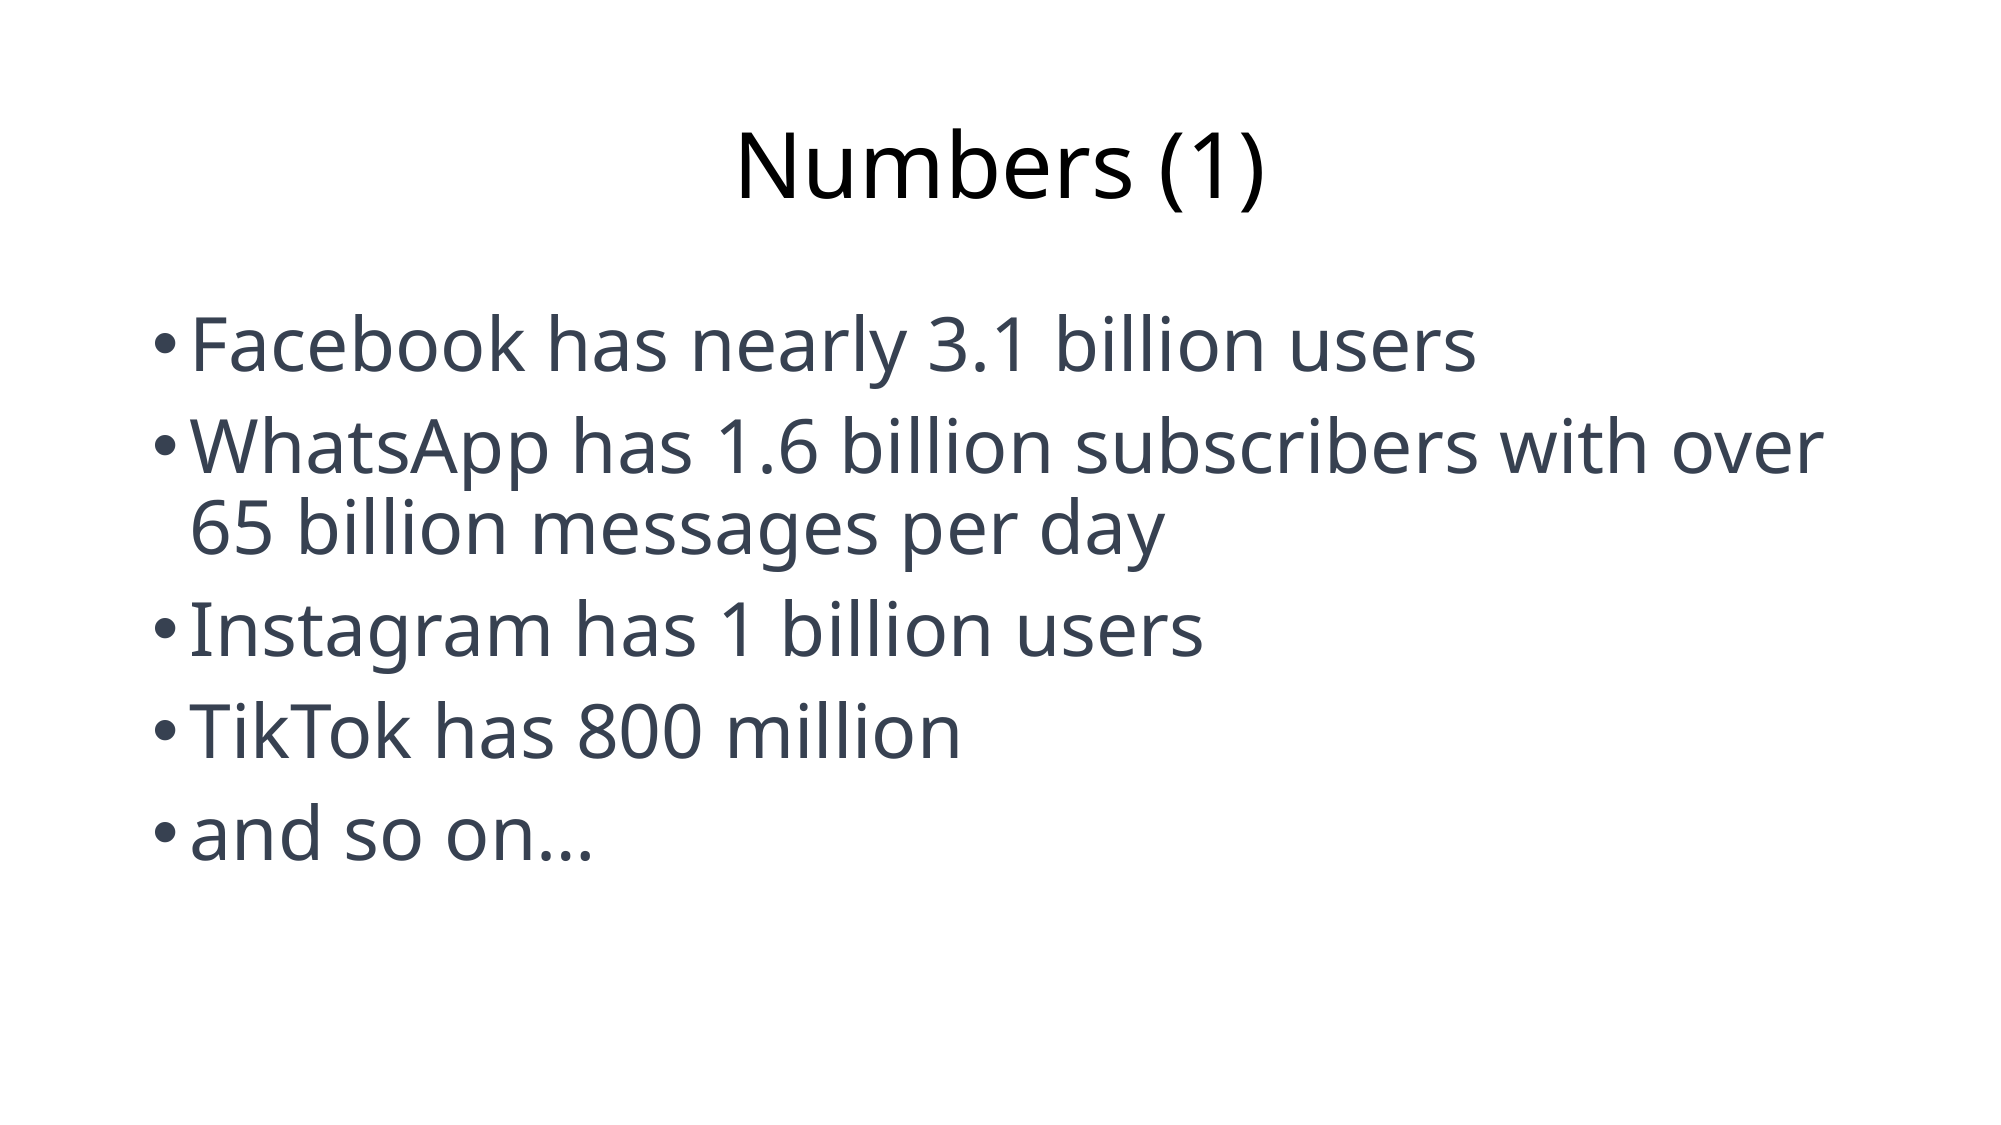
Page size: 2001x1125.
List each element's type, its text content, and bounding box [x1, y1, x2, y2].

title Numbers (1) [137, 59, 1863, 278]
list Facebook has nearly 3.1 billion users WhatsApp has 1.6 billion subscribers with over 65 billion messages per day Instagram has 1 billion users TikTok has 800 million and so on… [137, 299, 1863, 1014]
